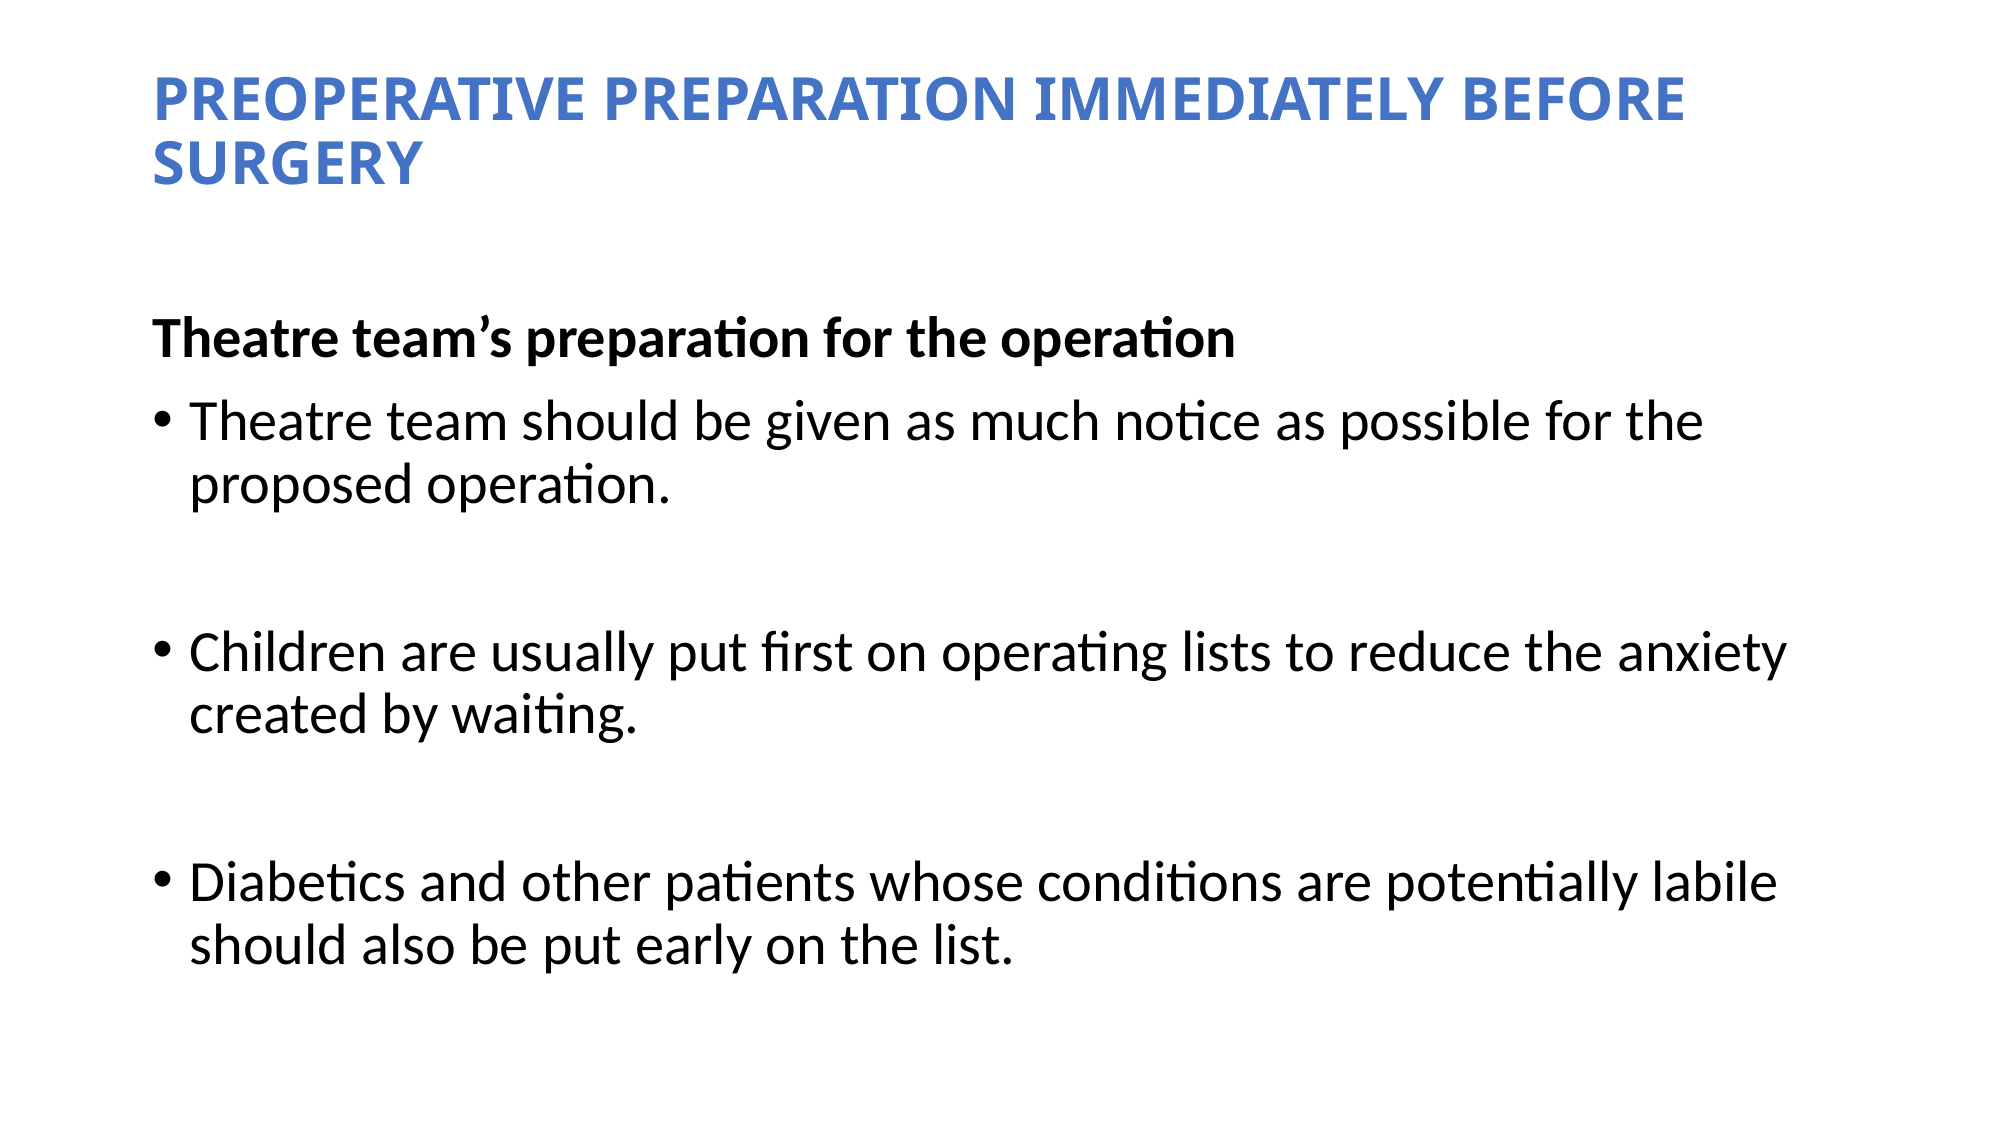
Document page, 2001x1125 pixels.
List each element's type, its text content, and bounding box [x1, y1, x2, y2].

list Theatre team’s preparation for the operation Theatre team should be given as much notice as possible for the proposed operation. Children are usually put first on operating lists to reduce the anxiety created by waiting. Diabetics and other patients whose conditions are potentially labile should also be put early on the list. [137, 299, 1863, 1014]
title PREOPERATIVE PREPARATION IMMEDIATELY BEFORE SURGERY [137, 59, 1863, 278]
